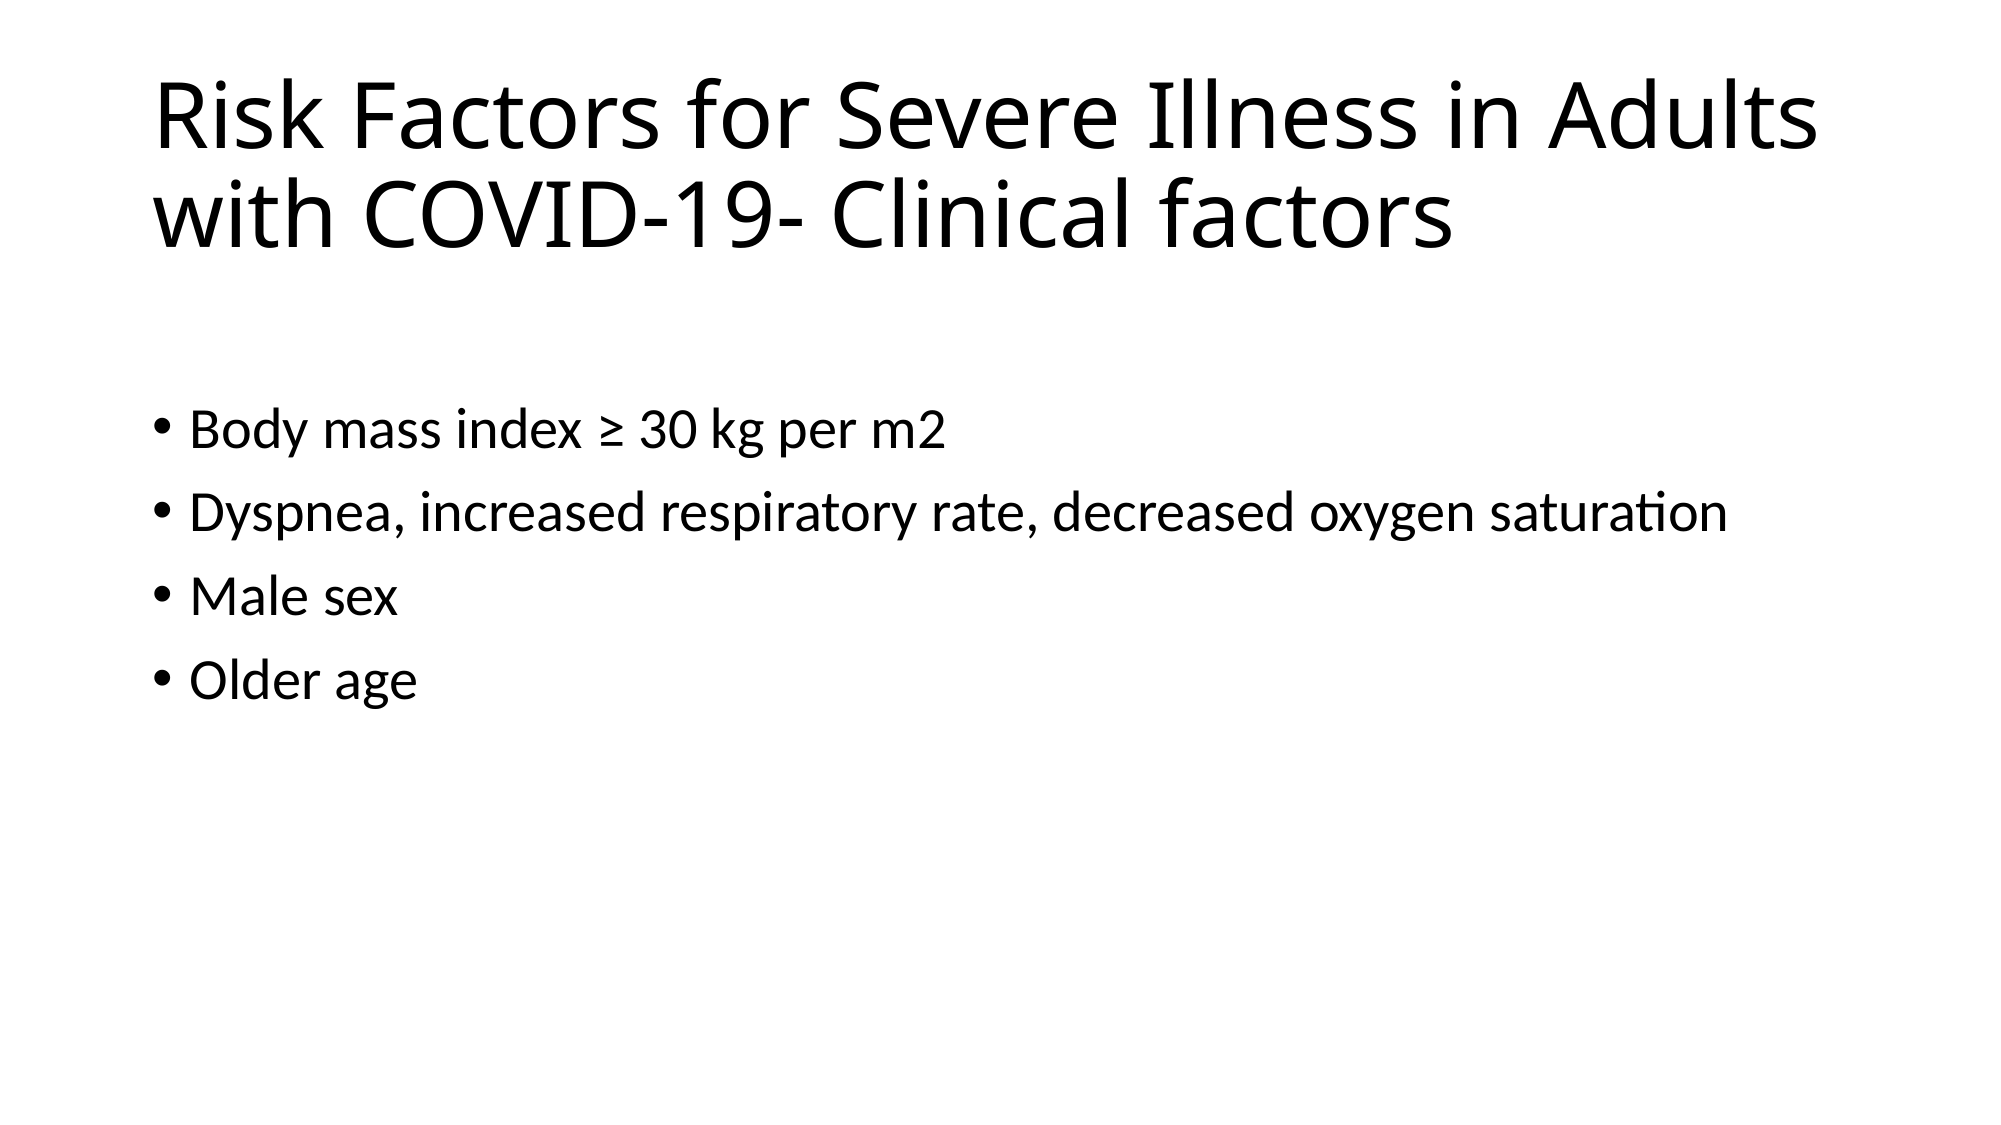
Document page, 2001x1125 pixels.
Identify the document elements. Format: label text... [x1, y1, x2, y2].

list Body mass index ≥ 30 kg per m2 Dyspnea, increased respiratory rate, decreased oxygen saturation Male sex Older age [137, 299, 1863, 1014]
title Risk Factors for Severe Illness in Adults with COVID-19- Clinical factors [137, 59, 1863, 278]
